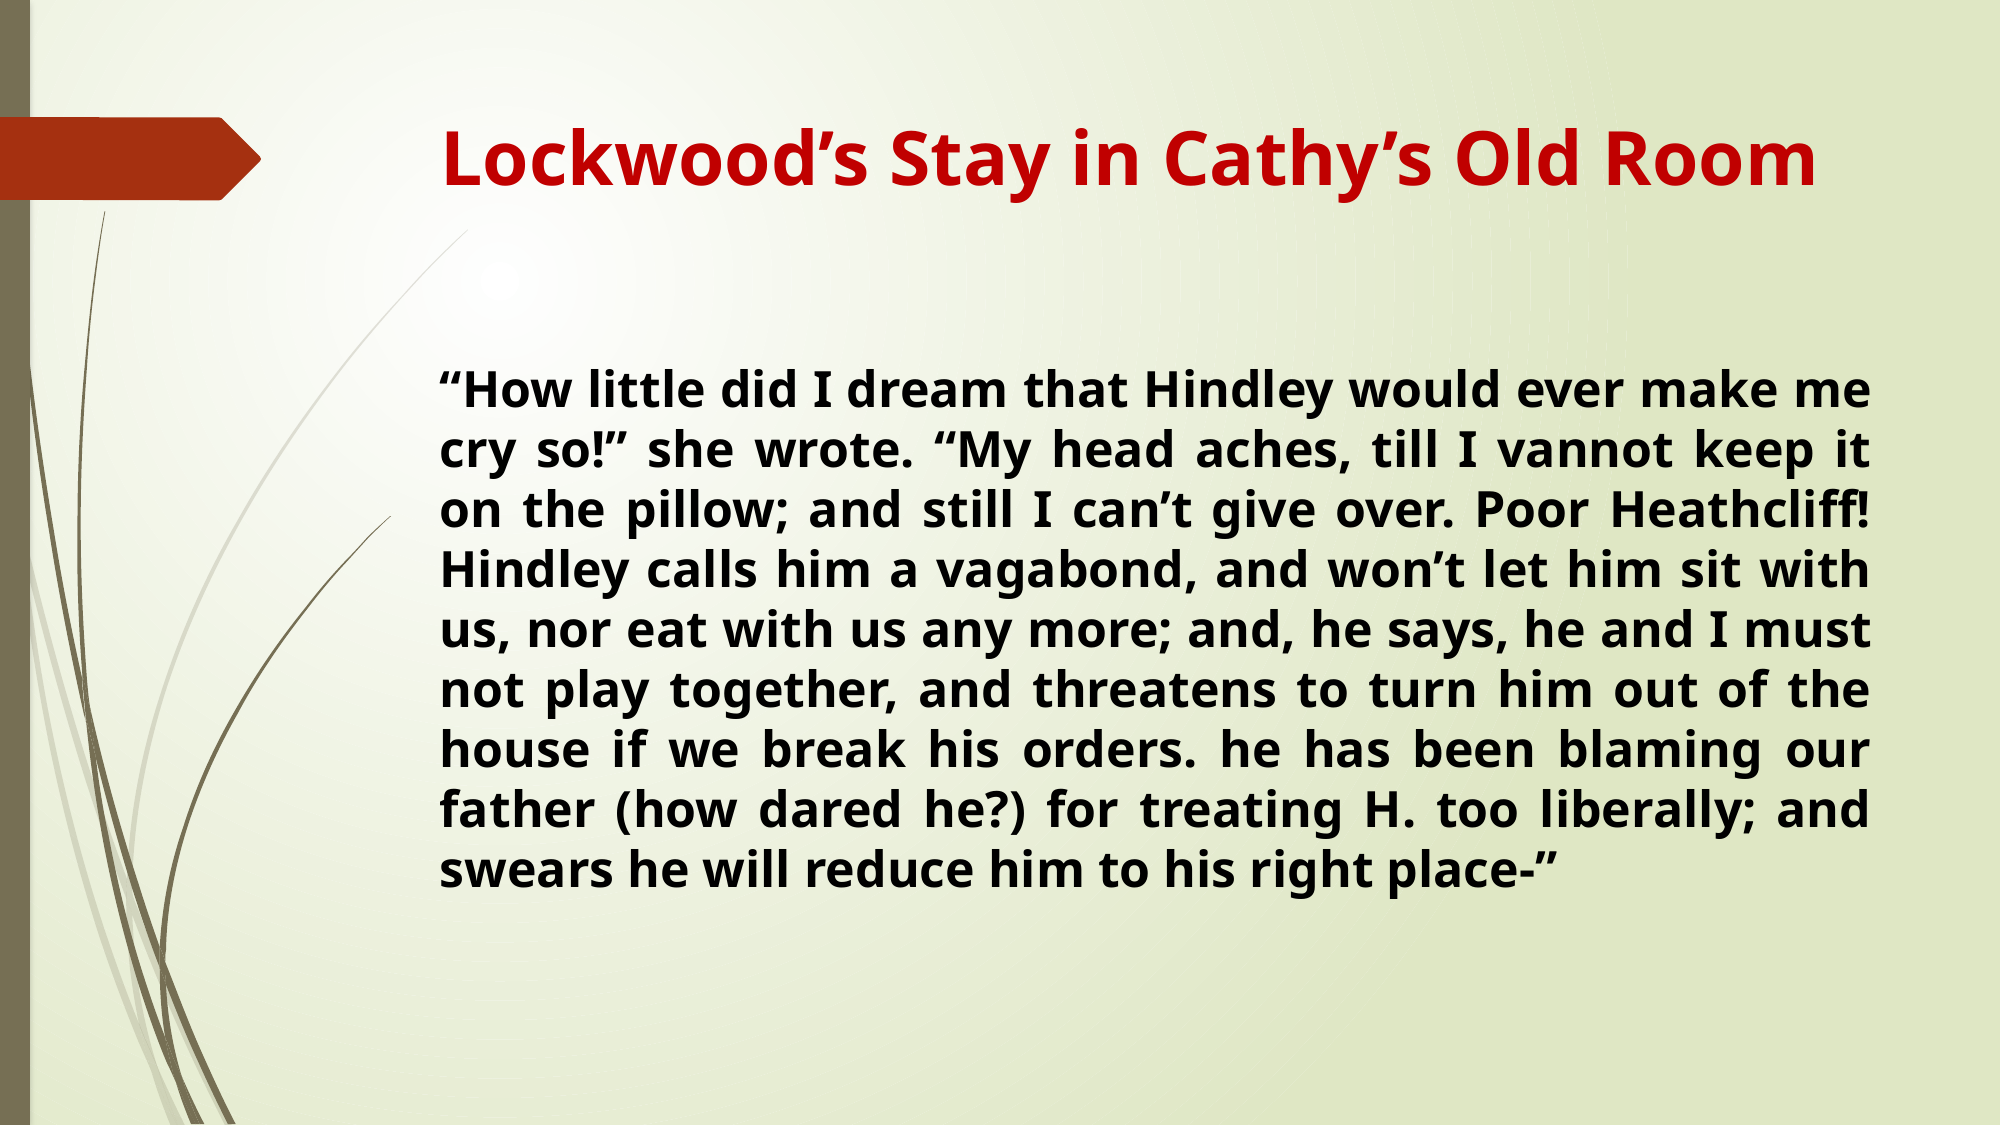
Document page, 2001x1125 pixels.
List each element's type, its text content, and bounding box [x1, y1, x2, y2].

list “How little did I dream that Hindley would ever make me cry so!” she wrote. “My head aches, till I vannot keep it on the pillow; and still I can’t give over. Poor Heathcliff! Hindley calls him a vagabond, and won’t let him sit with us, nor eat with us any more; and, he says, he and I must not play together, and threatens to turn him out of the house if we break his orders. he has been blaming our father (how dared he?) for treating H. too liberally; and swears he will reduce him to his right place-” [424, 350, 1888, 970]
title Lockwood’s Stay in Cathy’s Old Room [425, 102, 1888, 313]
